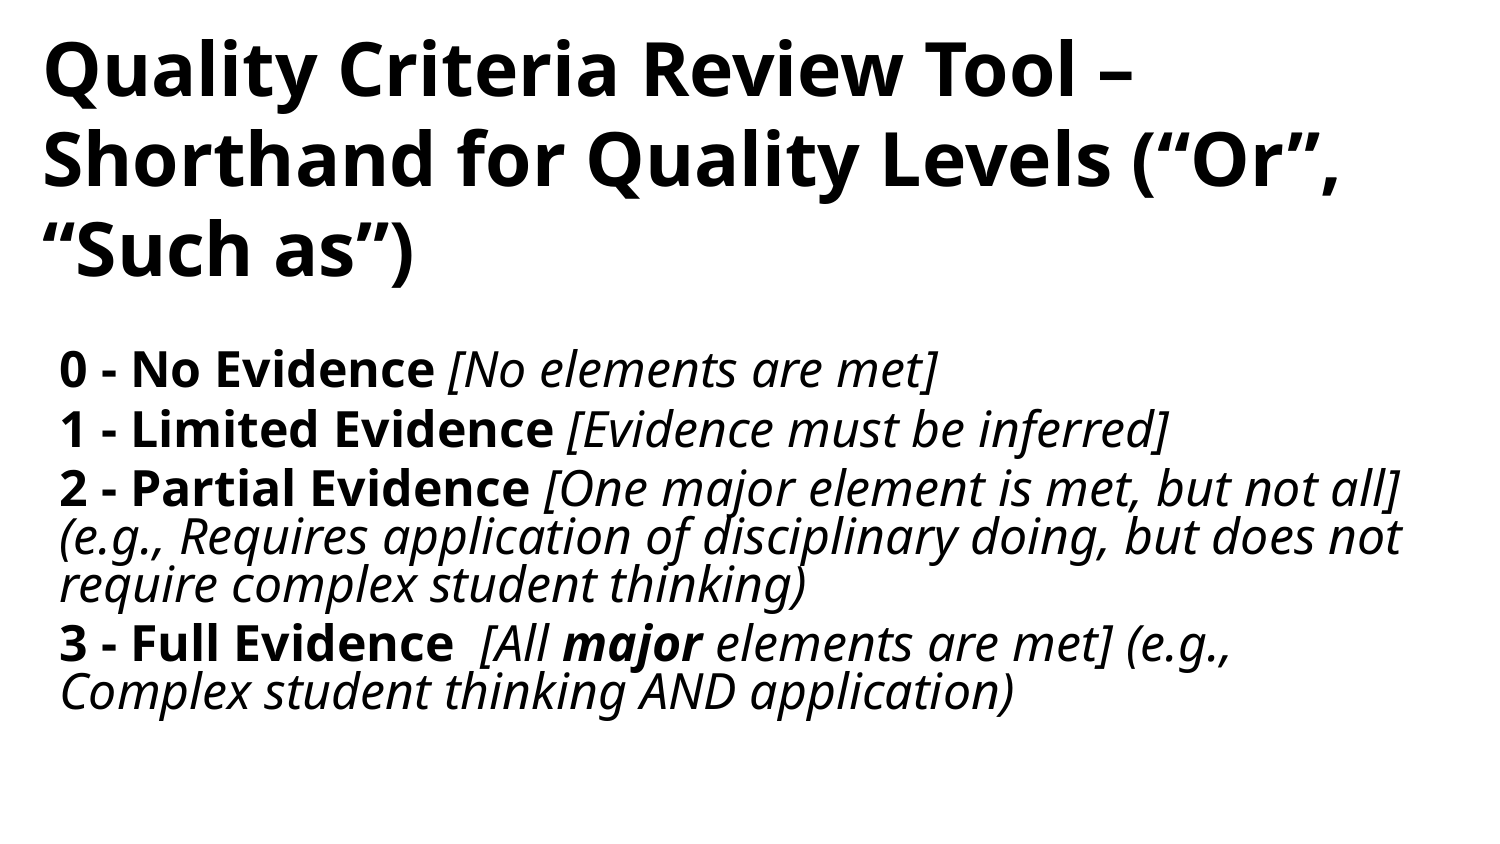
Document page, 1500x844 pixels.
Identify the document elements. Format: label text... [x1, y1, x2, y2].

list 0 - No Evidence [No elements are met] 1 - Limited Evidence [Evidence must be inferred] 2 - Partial Evidence [One major element is met, but not all] (e.g., Requires application of disciplinary doing, but does not require complex student thinking) 3 - Full Evidence [All major elements are met] (e.g., Complex student thinking AND application) [44, 342, 1436, 741]
title Quality Criteria Review Tool – Shorthand for Quality Levels (“Or”, “Such as”) [27, 72, 1413, 241]
